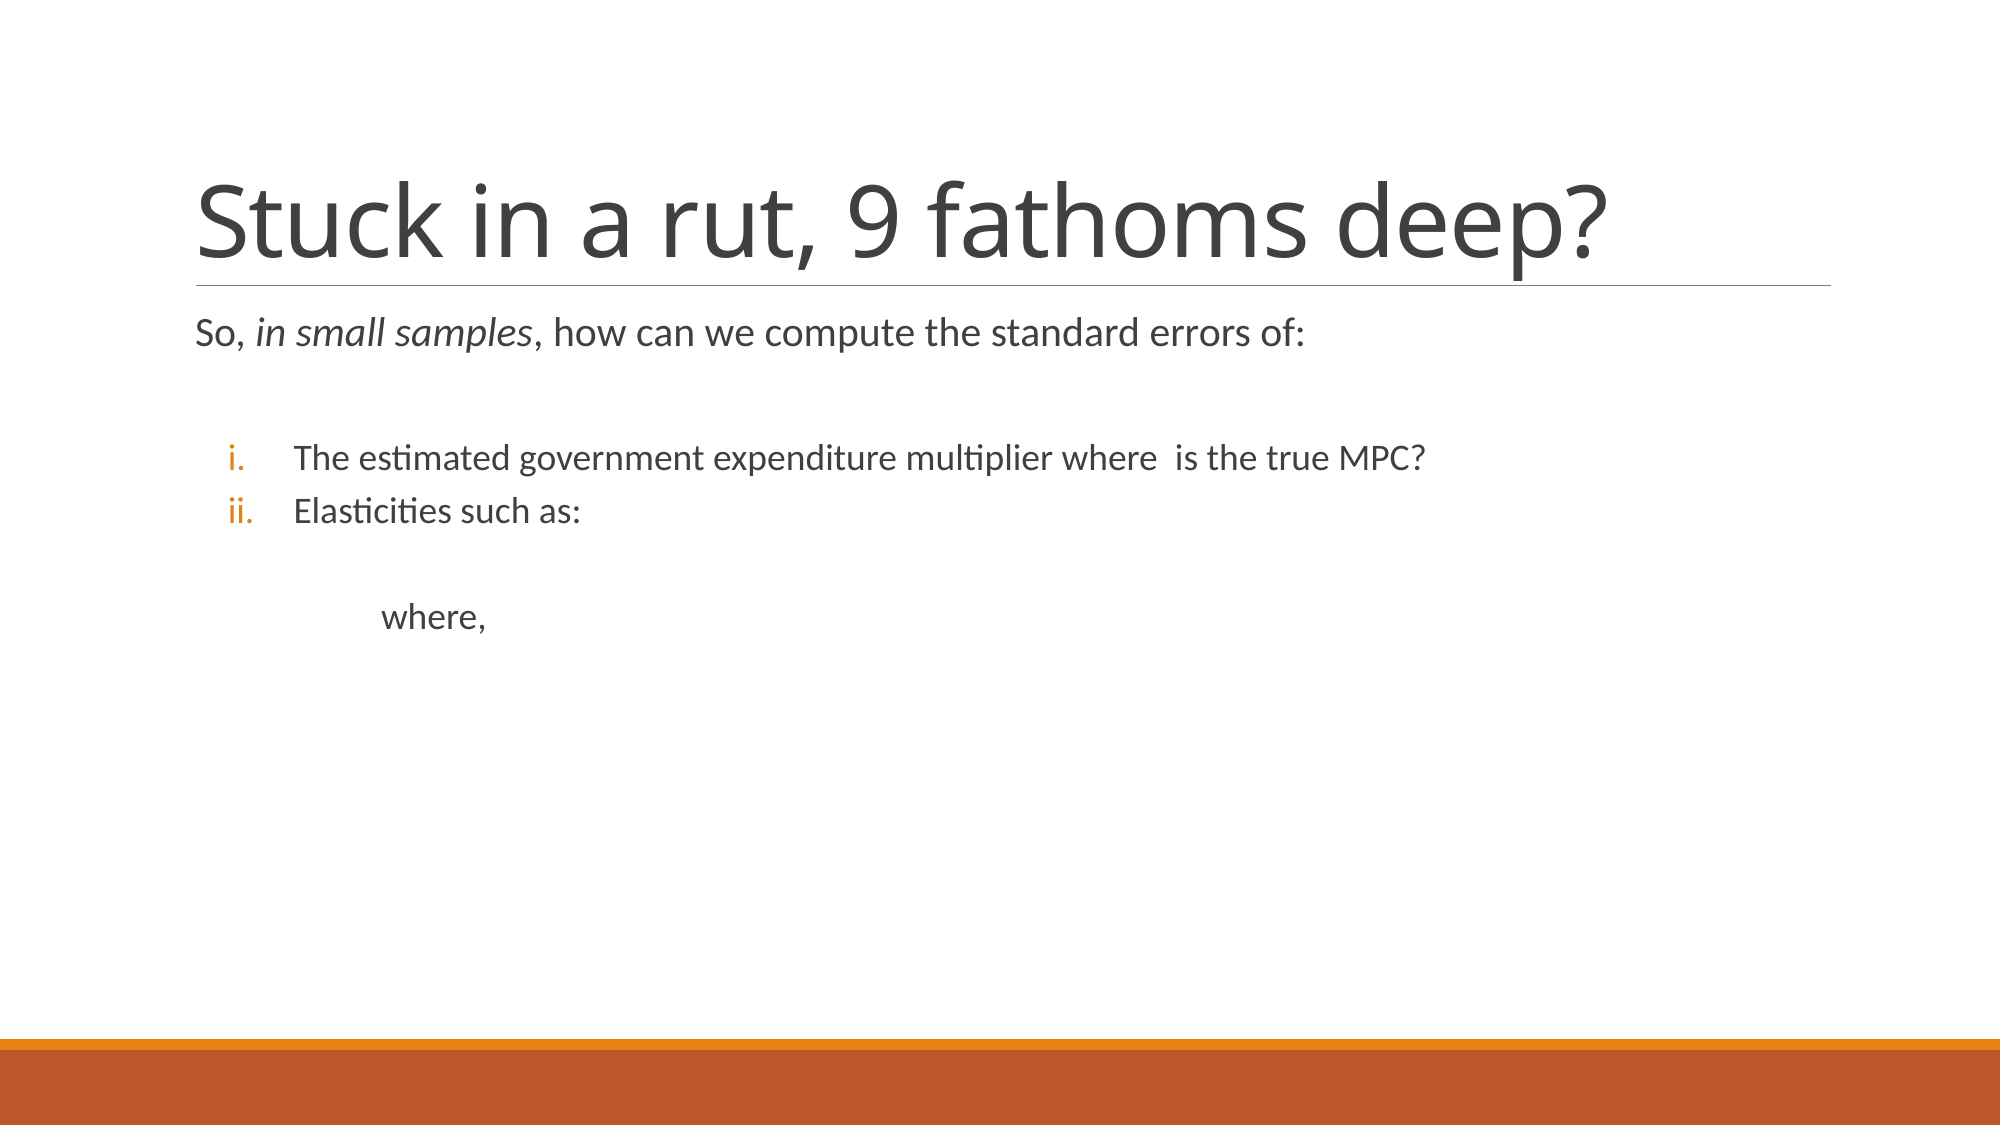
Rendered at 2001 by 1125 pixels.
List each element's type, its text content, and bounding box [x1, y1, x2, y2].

title Stuck in a rut, 9 fathoms deep? [180, 47, 1830, 285]
